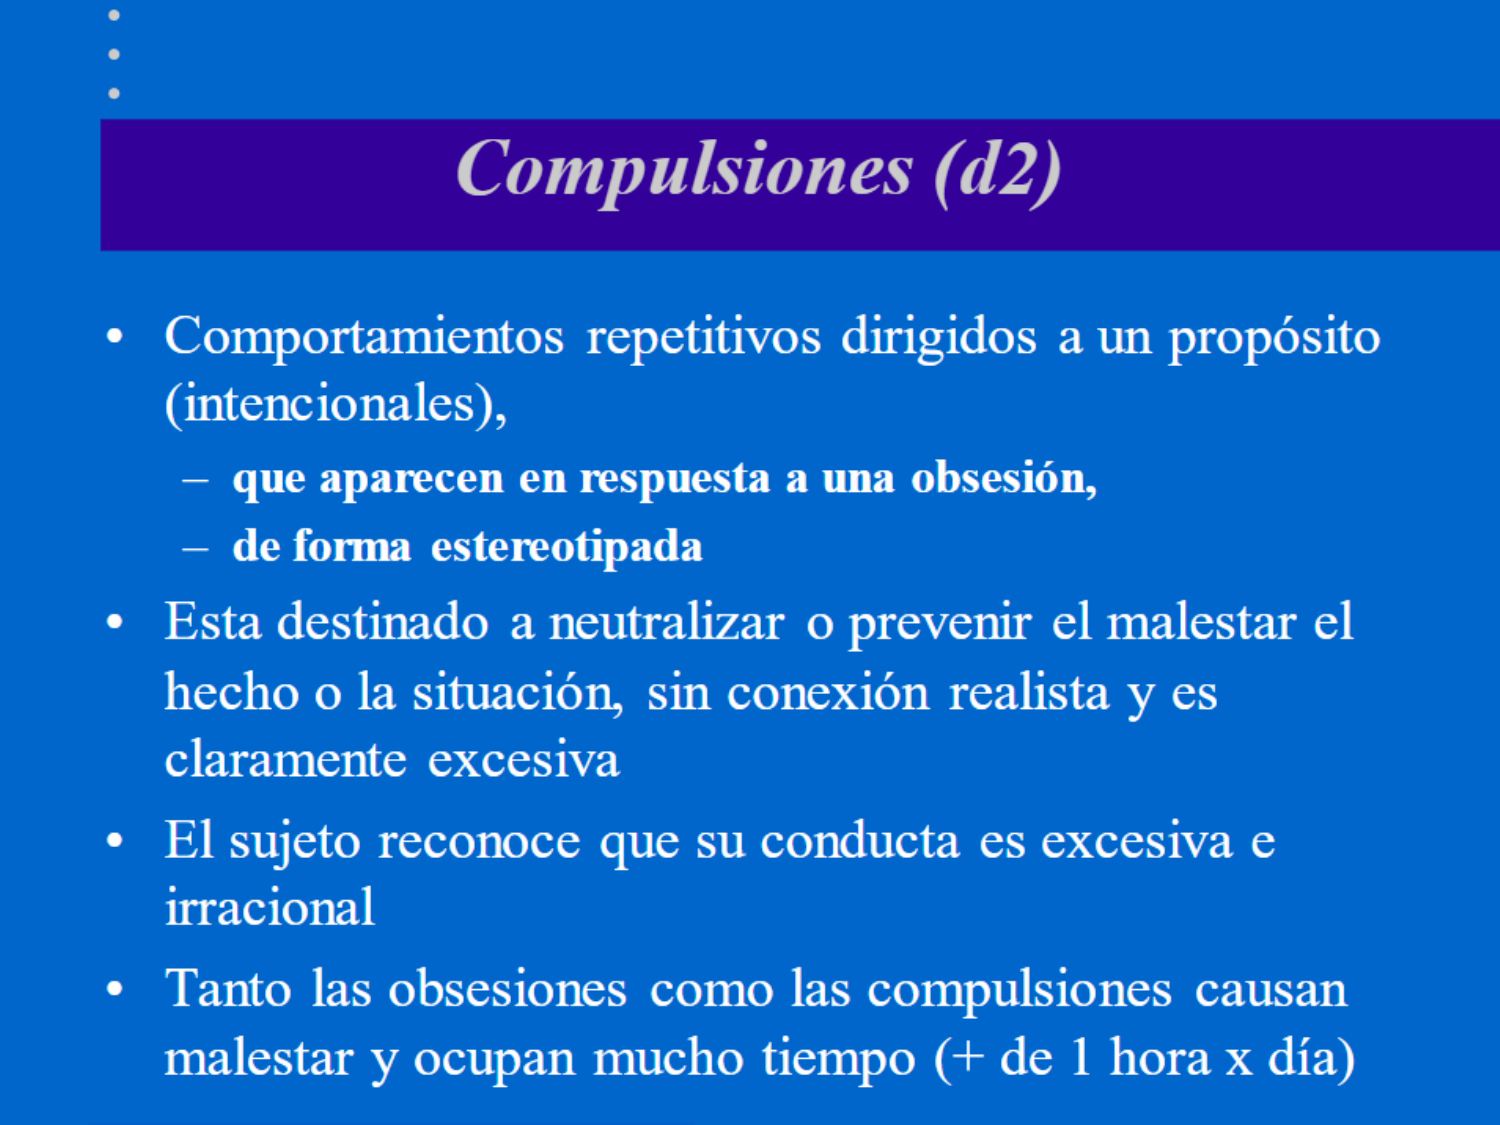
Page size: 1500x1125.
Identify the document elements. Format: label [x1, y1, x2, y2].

list [0, 0, 1500, 1125]
